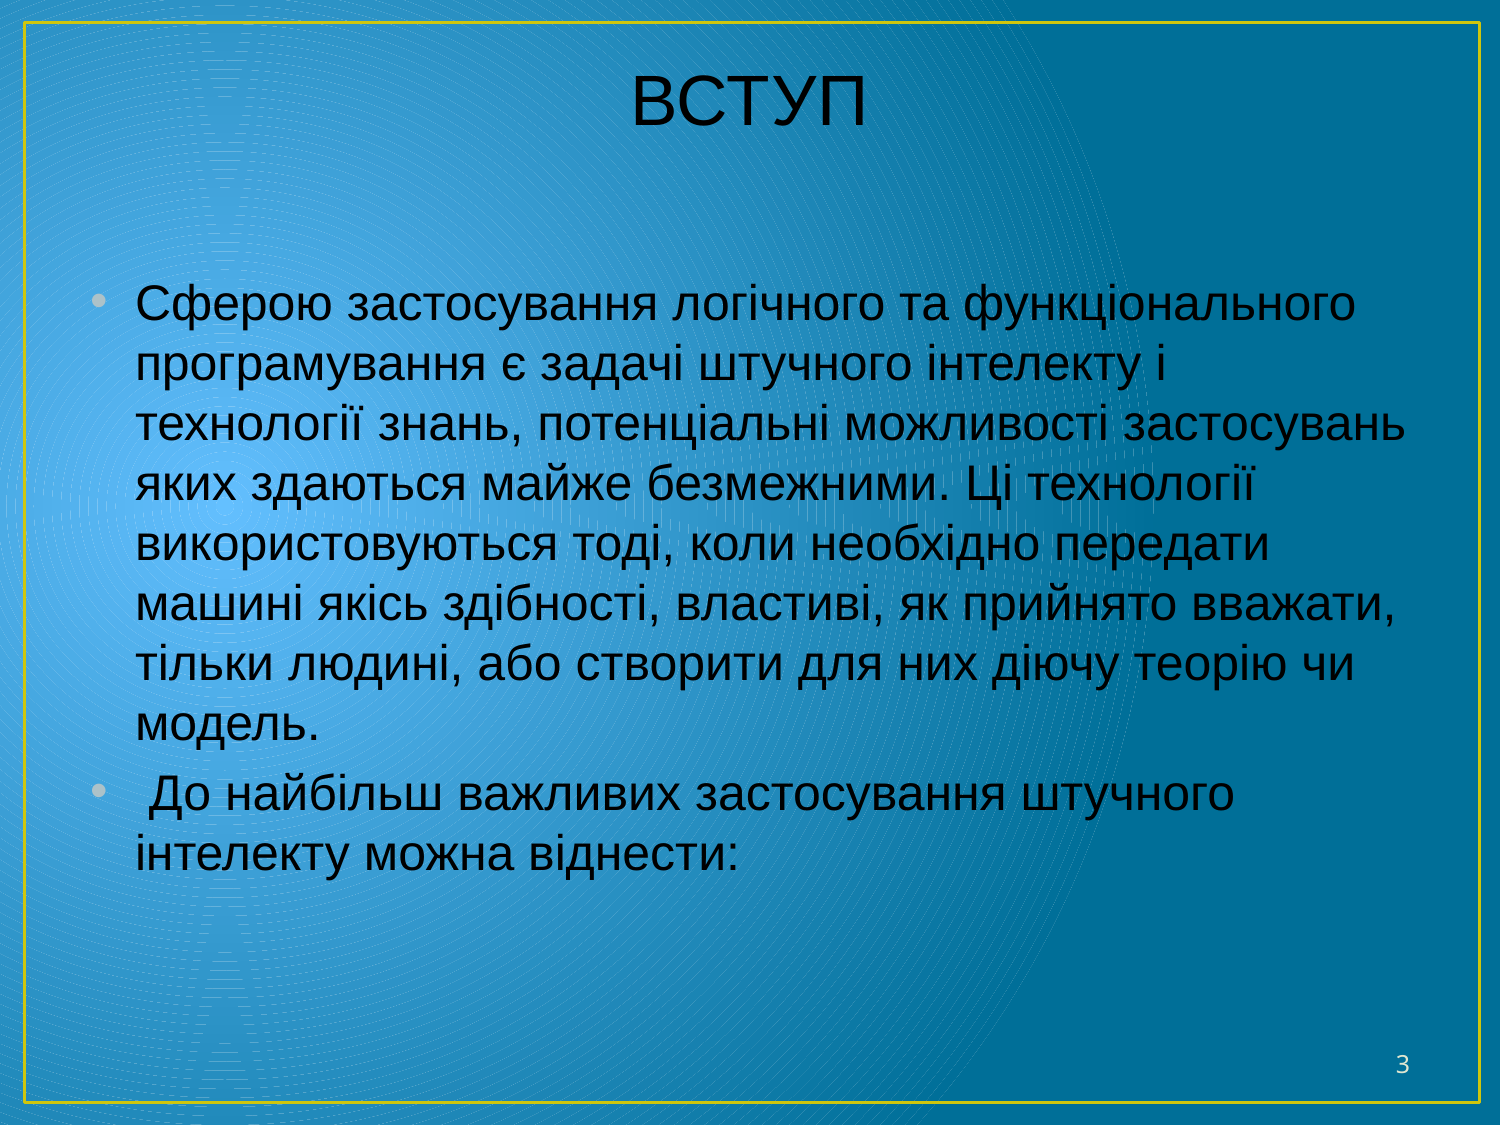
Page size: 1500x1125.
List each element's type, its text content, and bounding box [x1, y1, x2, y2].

title Вступ [75, 45, 1425, 233]
list Сферою застосування логічного та функціонального програмування є задачі штучного інтелекту і технології знань, потенціальні можливості застосувань яких здаються майже безмежними. Ці технології використовуються тоді, коли необхідно передати машині якісь здібності, властиві, як прийнято вважати, тільки людині, або створити для них діючу теорію чи модель. До найбільш важливих застосування штучного інтелекту можна віднести: [75, 262, 1425, 1005]
slide_number 3 [1074, 1035, 1425, 1096]
